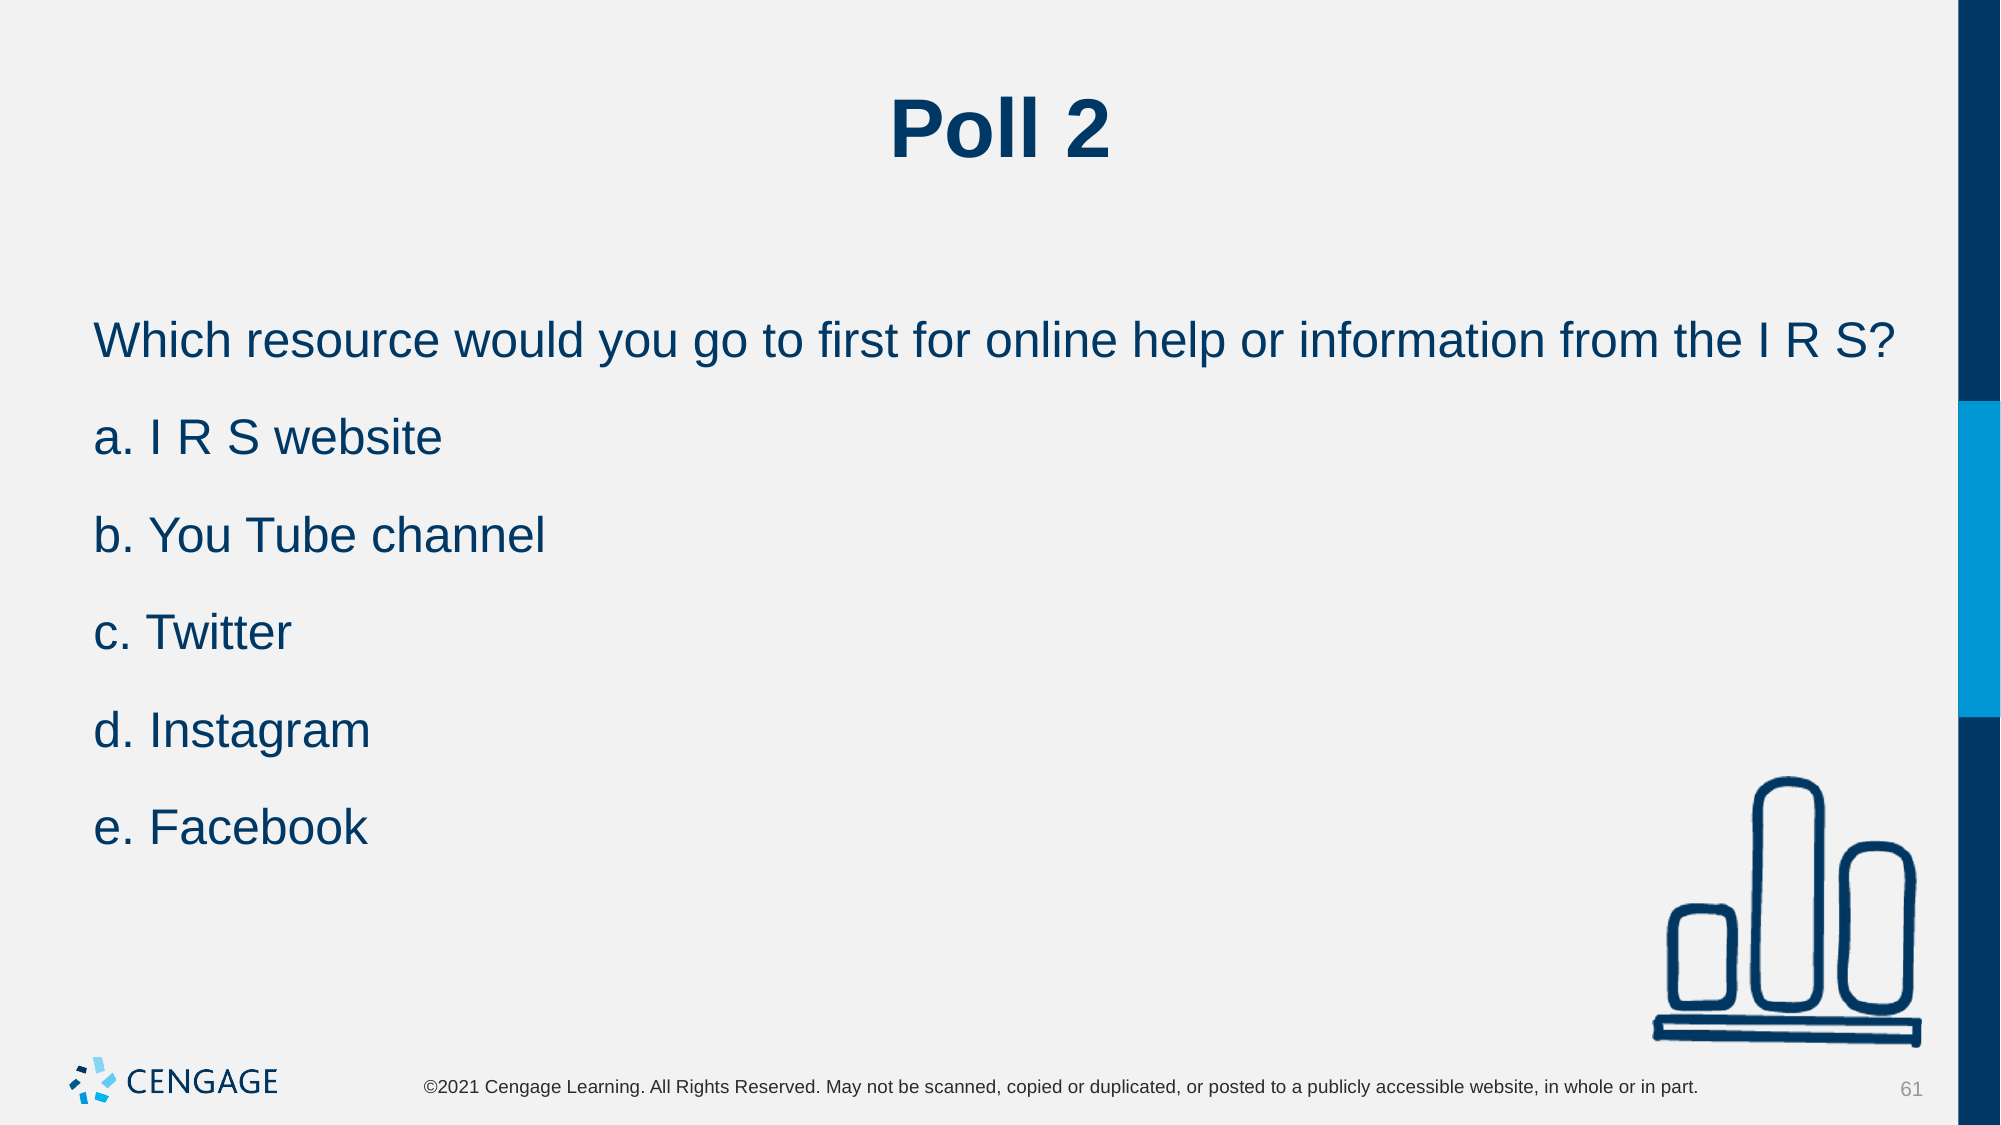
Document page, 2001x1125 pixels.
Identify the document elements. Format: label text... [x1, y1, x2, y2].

title Poll 2 [78, 77, 1923, 278]
list Which resource would you go to first for online help or information from the I R S? a. I R S website b. You Tube channel c. Twitter d. Instagram e. Facebook [78, 299, 1923, 1014]
picture [1652, 776, 1922, 1048]
picture [69, 1057, 277, 1104]
